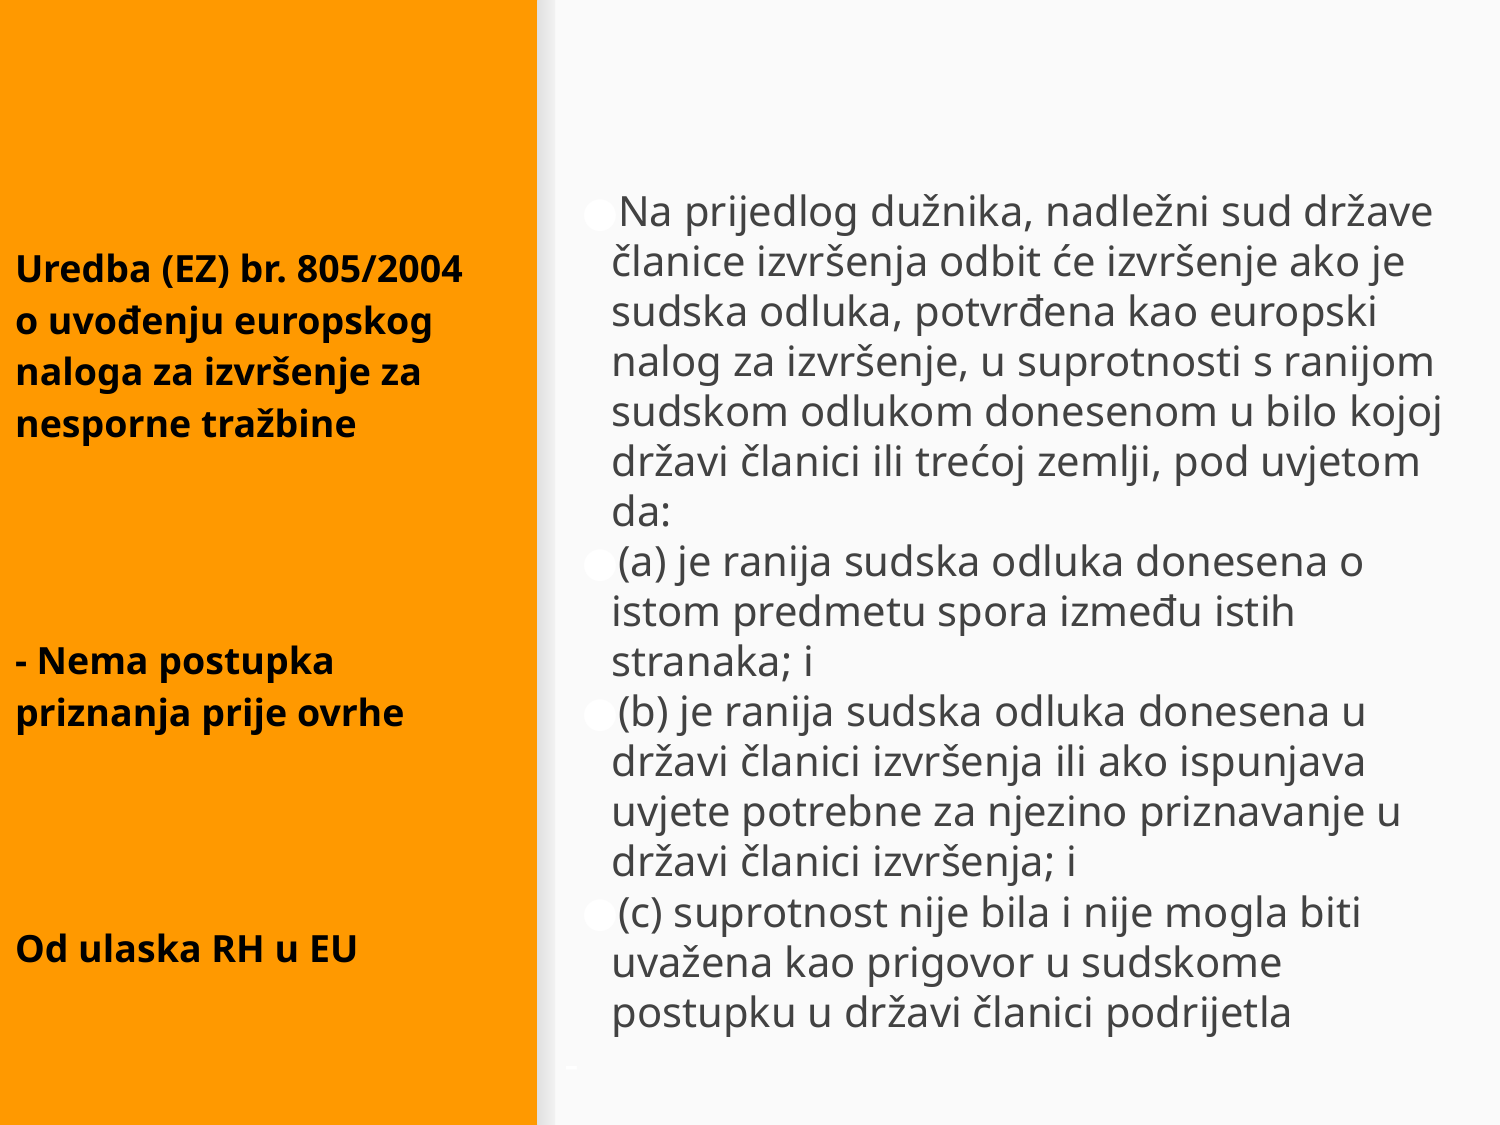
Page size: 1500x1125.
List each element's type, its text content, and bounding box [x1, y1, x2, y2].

list Na prijedlog dužnika, nadležni sud države članice izvršenja odbit će izvršenje ako je sudska odluka, potvrđena kao europski nalog za izvršenje, u suprotnosti s ranijom sudskom odlukom donesenom u bilo kojoj državi članici ili trećoj zemlji, pod uvjetom da: (a) je ranija sudska odluka donesena o istom predmetu spora između istih stranaka; i (b) je ranija sudska odluka donesena u državi članici izvršenja ili ako ispunjava uvjete potrebne za njezino priznavanje u državi članici izvršenja; i (c) suprotnost nije bila i nije mogla biti uvažena kao prigovor u sudskome postupku u državi članici podrijetla [549, 0, 1483, 1033]
list Uredba (EZ) br. 805/2004 o uvođenju europskog naloga za izvršenje za nesporne tražbine - Nema postupka priznanja prije ovrhe Od ulaska RH u EU [0, 223, 498, 1013]
